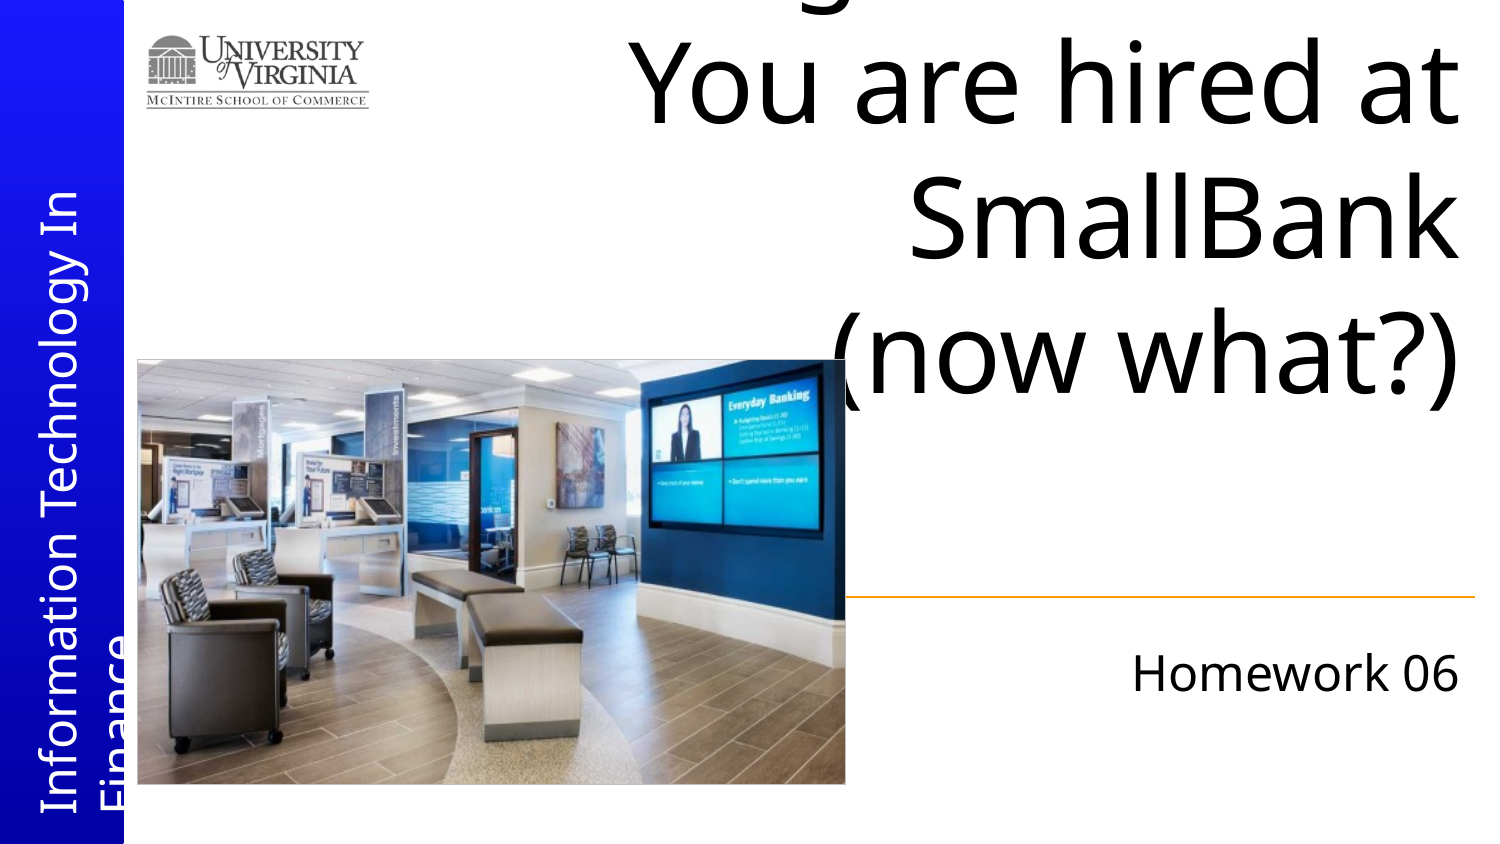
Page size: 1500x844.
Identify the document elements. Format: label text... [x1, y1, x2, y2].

subtitle Homework 06 [848, 634, 1475, 772]
picture [137, 359, 846, 785]
title Congratulations! You are hired at SmallBank (now what?) [176, 73, 1477, 424]
